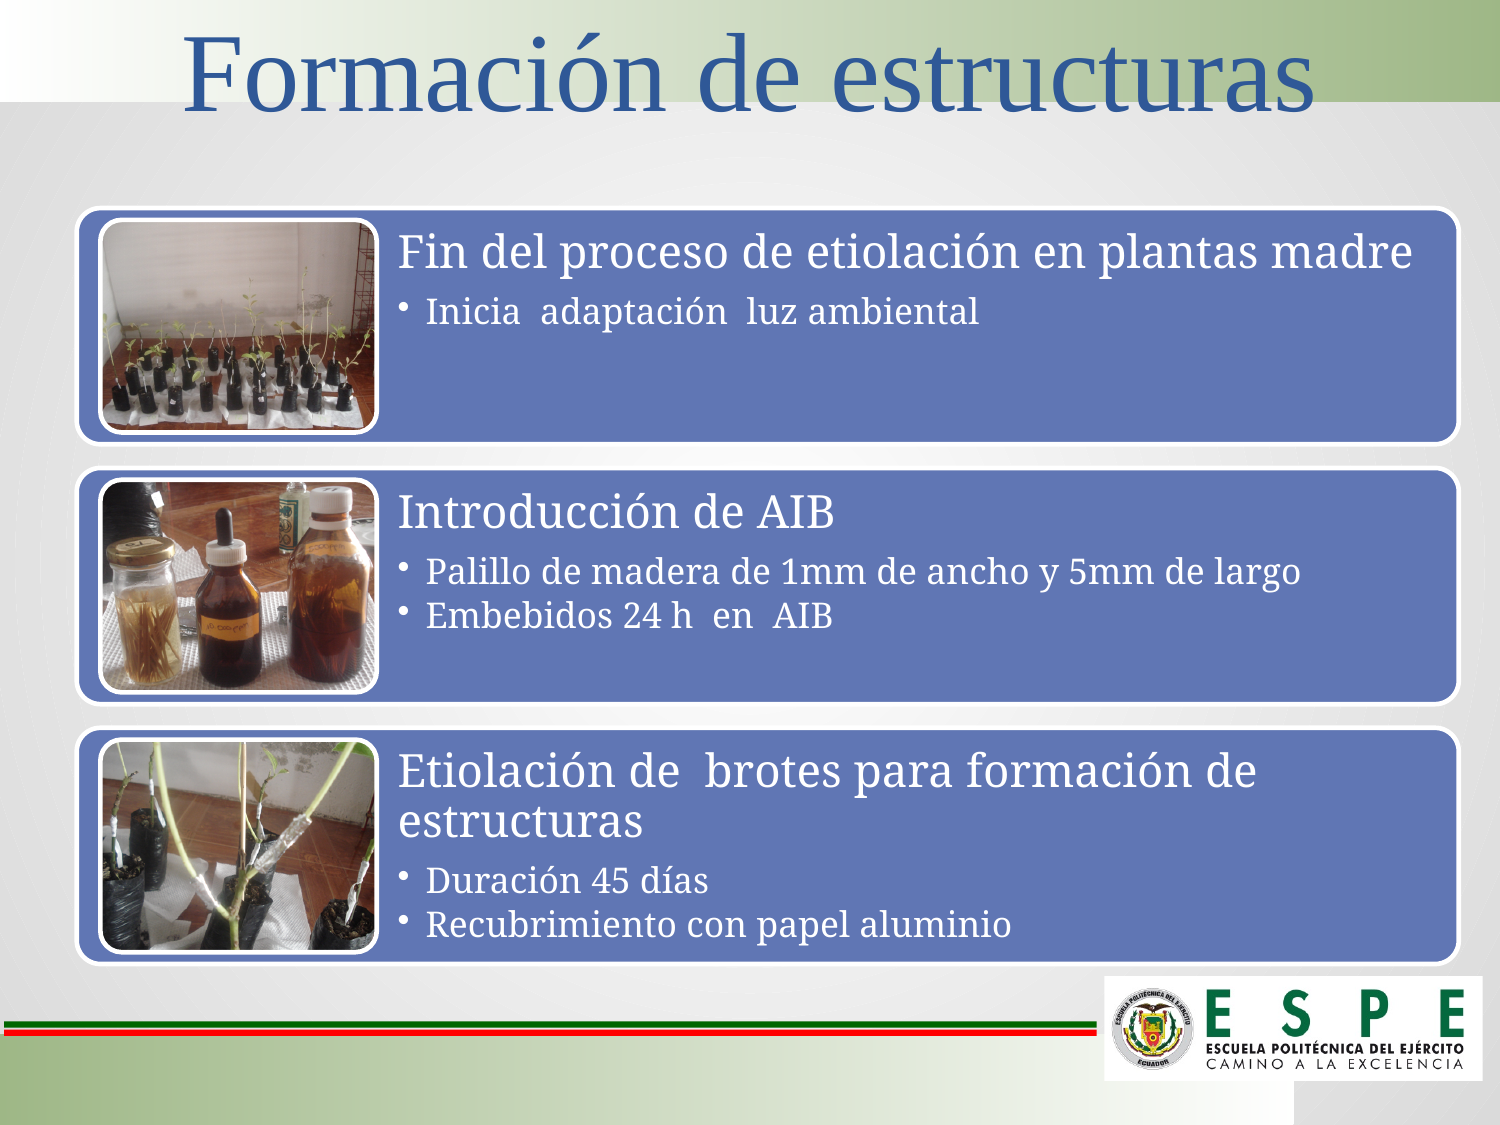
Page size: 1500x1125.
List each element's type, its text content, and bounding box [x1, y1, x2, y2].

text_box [76, 207, 1459, 965]
title Formación de estructuras [75, 0, 1425, 207]
picture [1104, 976, 1483, 1081]
